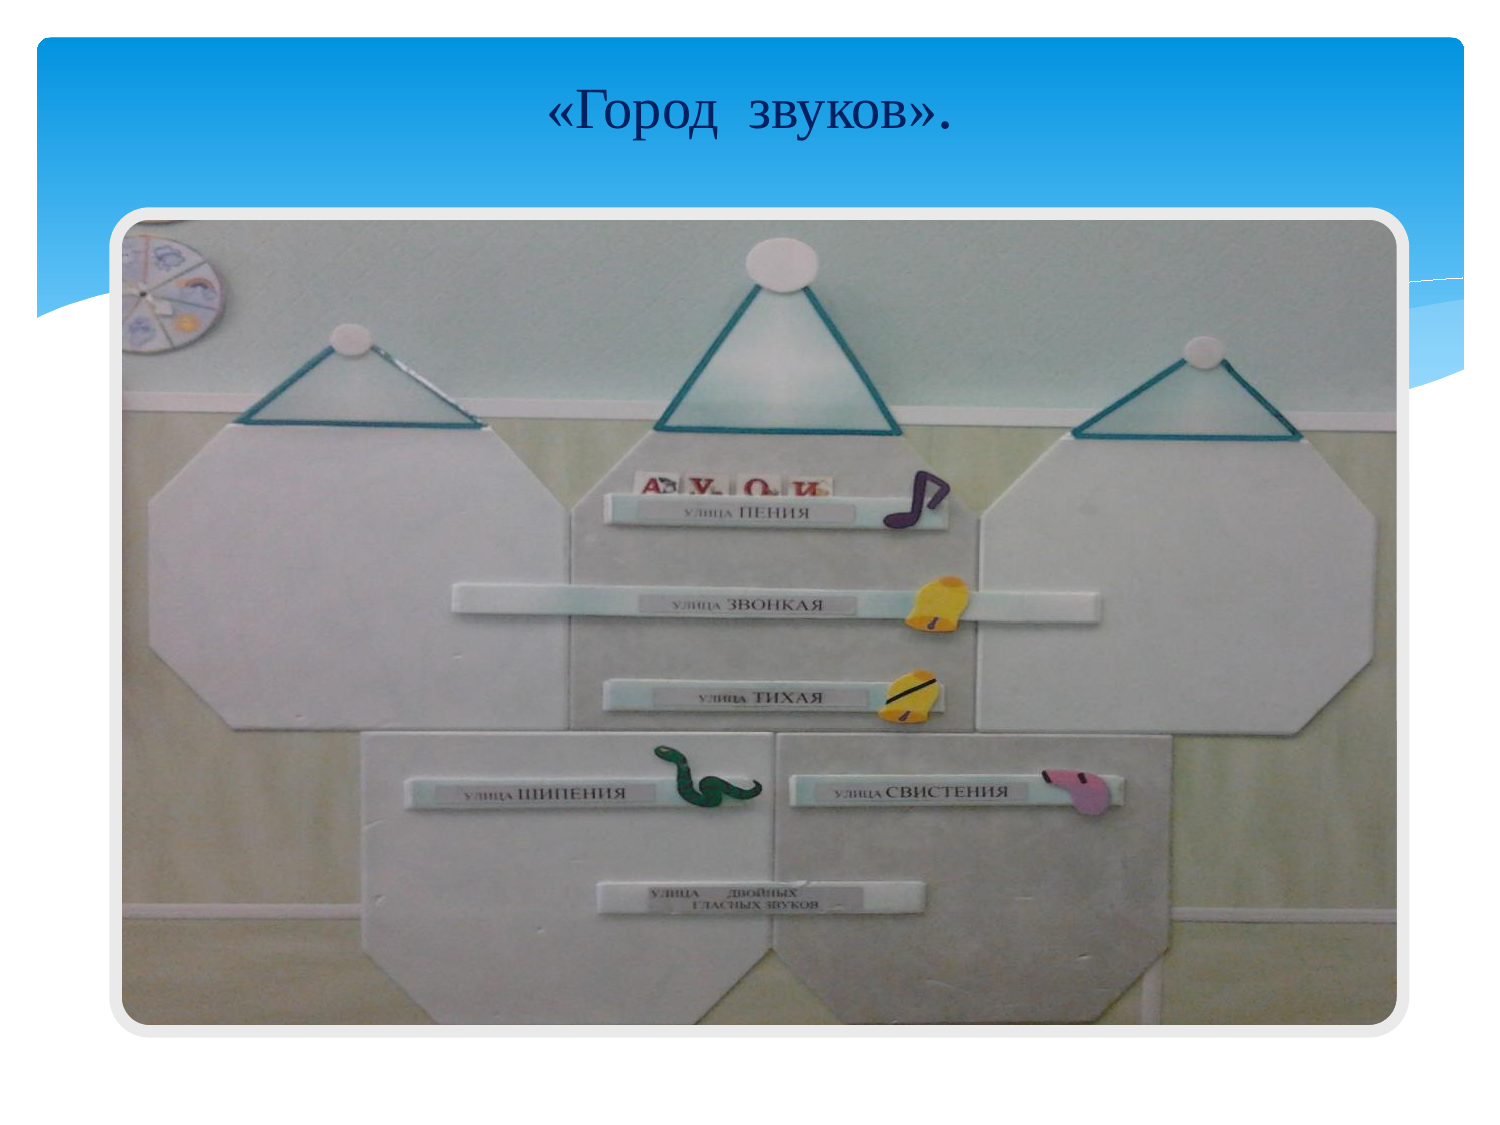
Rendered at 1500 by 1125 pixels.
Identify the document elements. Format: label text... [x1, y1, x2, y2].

title «Город звуков». [75, 55, 1425, 261]
picture [115, 213, 1404, 1032]
